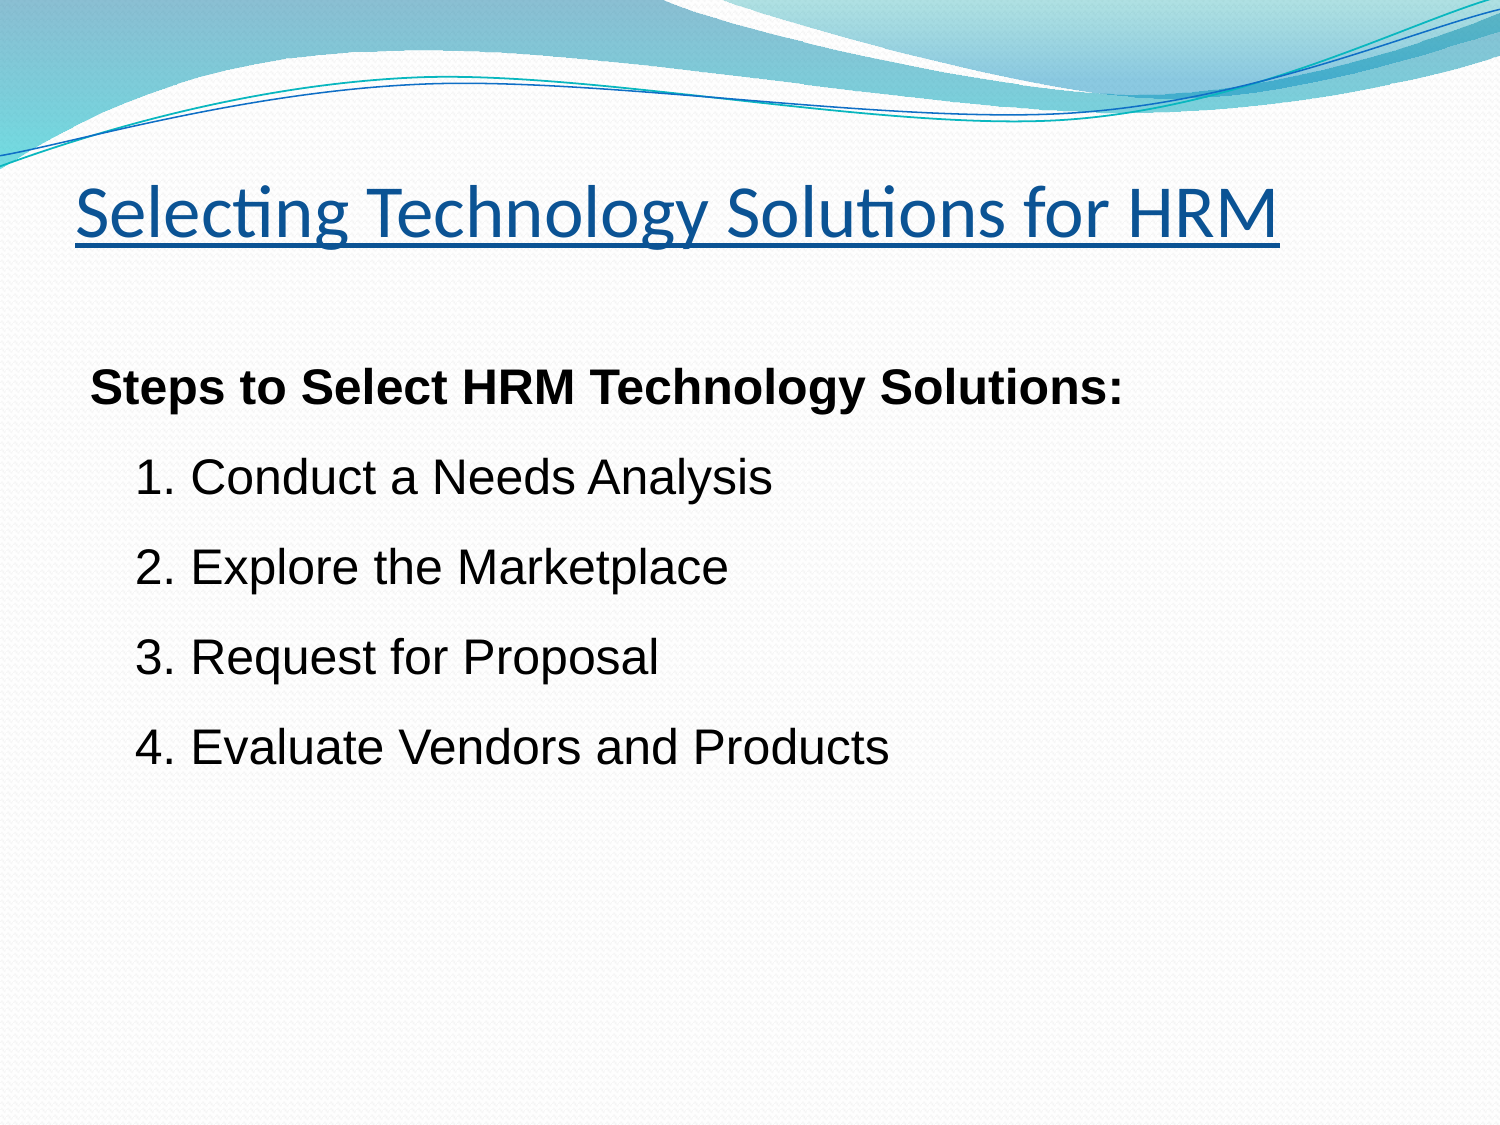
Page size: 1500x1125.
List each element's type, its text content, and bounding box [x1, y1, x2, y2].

title Selecting Technology Solutions for HRM [75, 137, 1425, 253]
list Steps to Select HRM Technology Solutions: 1. Conduct a Needs Analysis 2. Explore the Marketplace 3. Request for Proposal 4. Evaluate Vendors and Products [75, 317, 1425, 1038]
